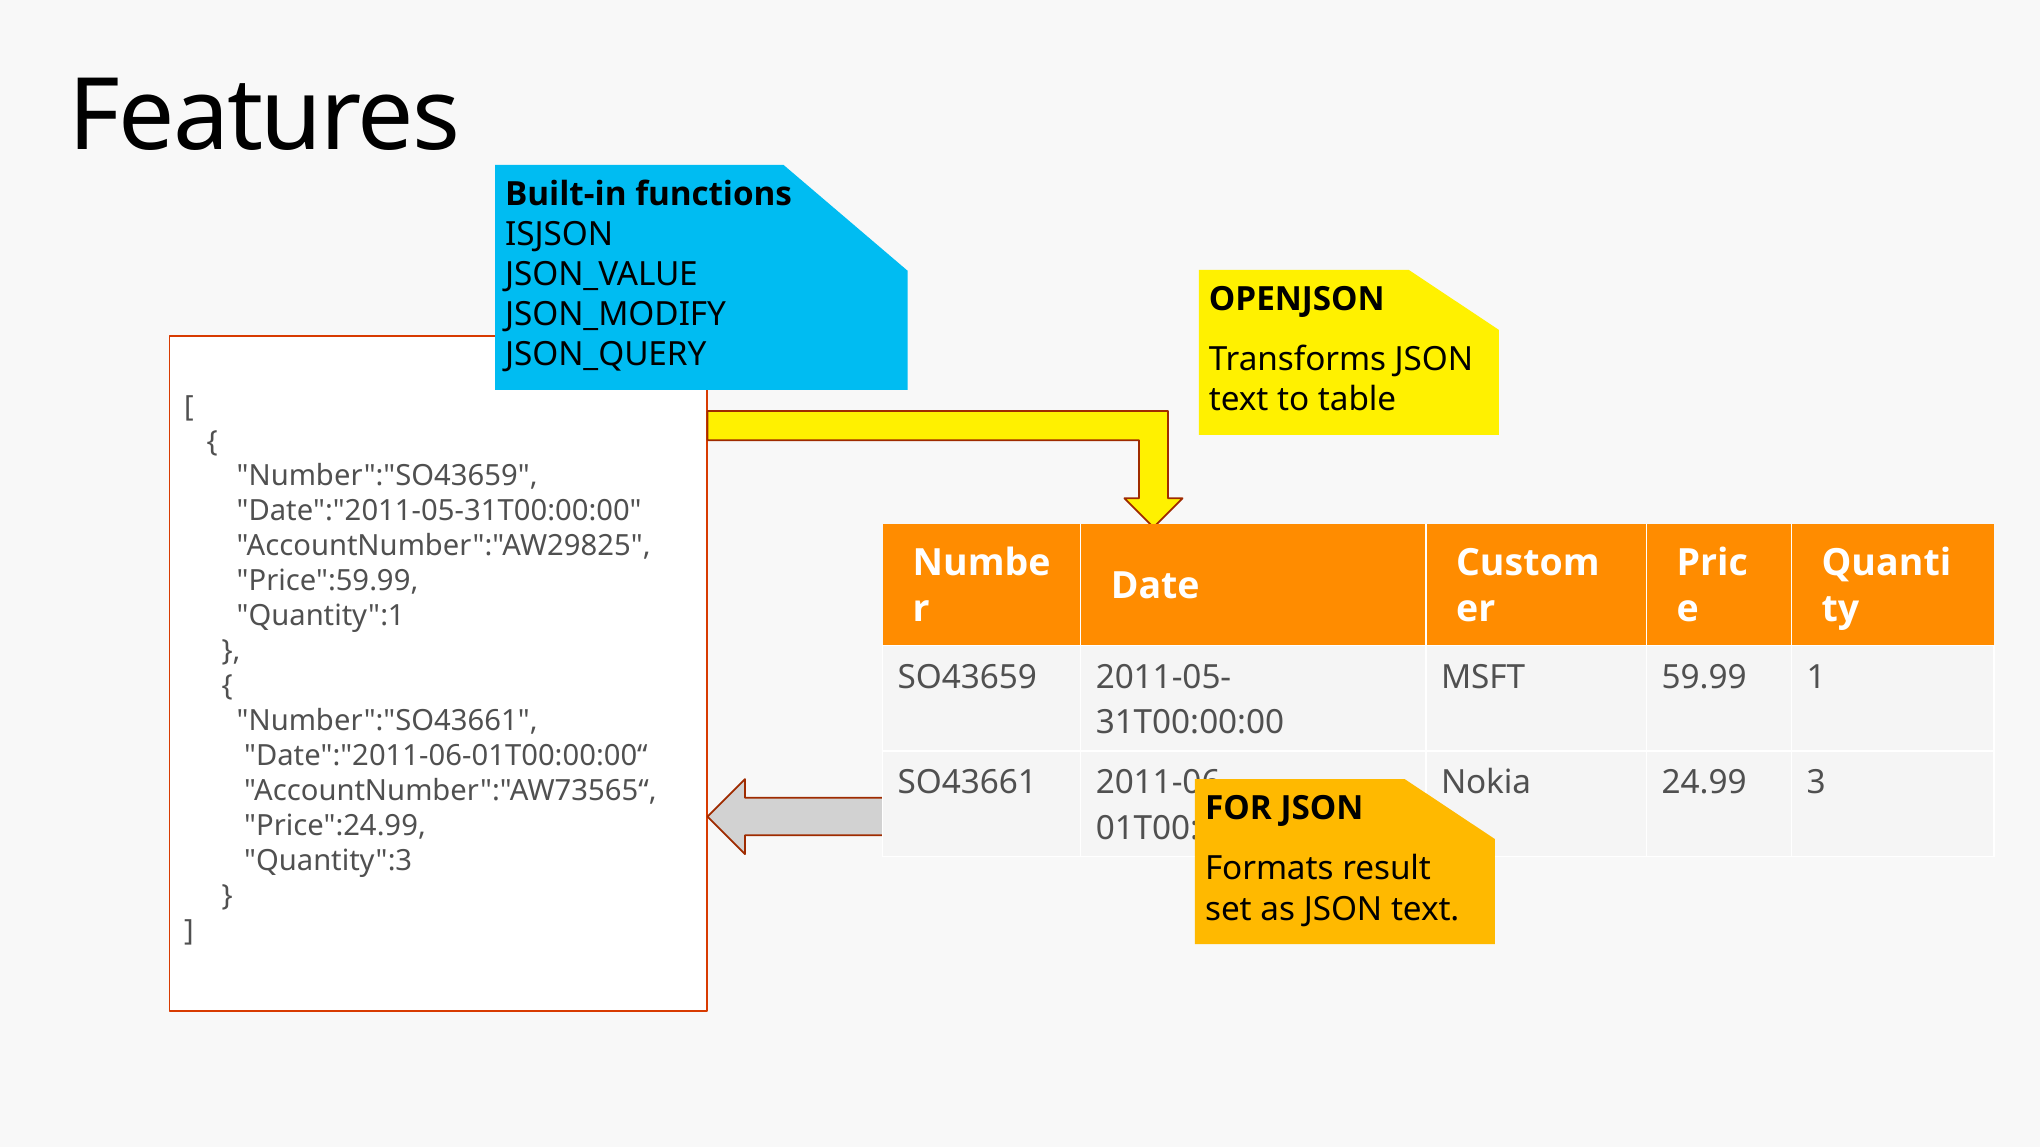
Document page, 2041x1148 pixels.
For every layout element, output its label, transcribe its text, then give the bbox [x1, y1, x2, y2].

title Features [45, 48, 1996, 199]
text_box [ { "Number":"SO43659", "Date":"2011-05-31T00:00:00" "AccountNumber":"AW29825", "Price":59.99, "Quantity":1 }, { "Number":"SO43661", "Date":"2011-06-01T00:00:00“ "AccountNumber":"AW73565“, "Price":24.99, "Quantity":3 } ] [169, 335, 708, 1012]
text_box Built-in functions ISJSON JSON_VALUE JSON_MODIFY JSON_QUERY [494, 164, 909, 391]
table_cell SO43659 [883, 646, 1080, 750]
table_header Date [1081, 524, 1425, 645]
text_box OPENJSON Transforms JSON text to table [1197, 268, 1500, 436]
text_box FOR JSON Formats result set as JSON text. [1194, 778, 1496, 945]
table_cell 3 [1792, 752, 1993, 856]
table_cell 59.99 [1647, 646, 1791, 750]
table_header Price [1647, 524, 1791, 645]
table_cell SO43661 [883, 752, 1080, 856]
table_header Quantity [1792, 524, 1994, 645]
table_header Number [883, 524, 1080, 645]
table_cell MSFT [1427, 646, 1646, 750]
table_cell 2011-05-31T00:00:00 [1081, 646, 1425, 750]
text_box [706, 778, 882, 855]
table_cell 2011-06-01T00:00:00 [1081, 752, 1425, 856]
text_box [706, 410, 1184, 524]
table_cell 24.99 [1647, 752, 1791, 856]
table_header Customer [1427, 524, 1646, 645]
table_cell Nokia [1427, 752, 1646, 856]
table_cell 1 [1792, 646, 1993, 750]
